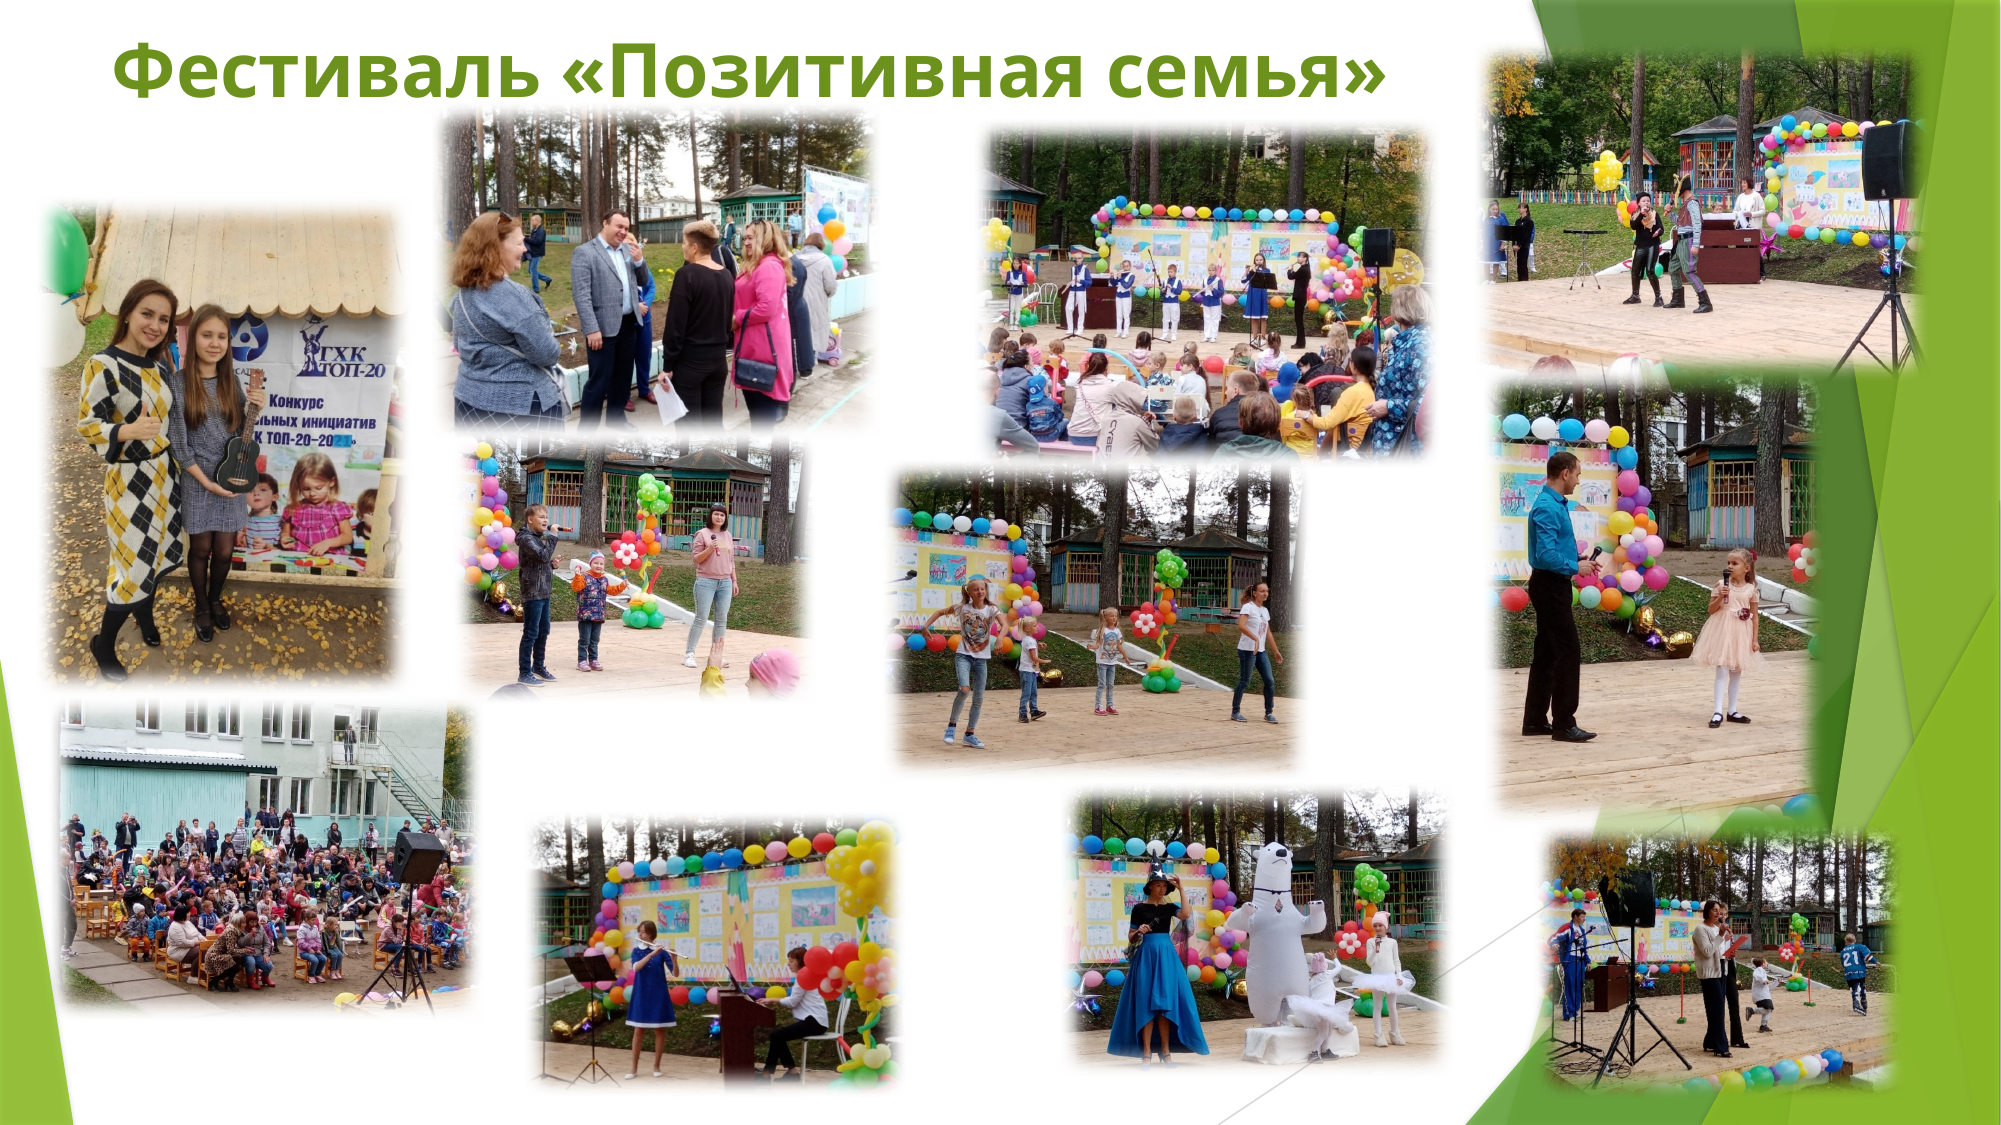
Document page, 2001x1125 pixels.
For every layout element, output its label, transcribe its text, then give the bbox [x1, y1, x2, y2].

picture [880, 117, 1456, 1079]
picture [523, 810, 907, 1098]
picture [35, 100, 882, 1023]
title Фестиваль «Позитивная семья» [96, 14, 1508, 127]
picture [1473, 40, 1932, 1101]
